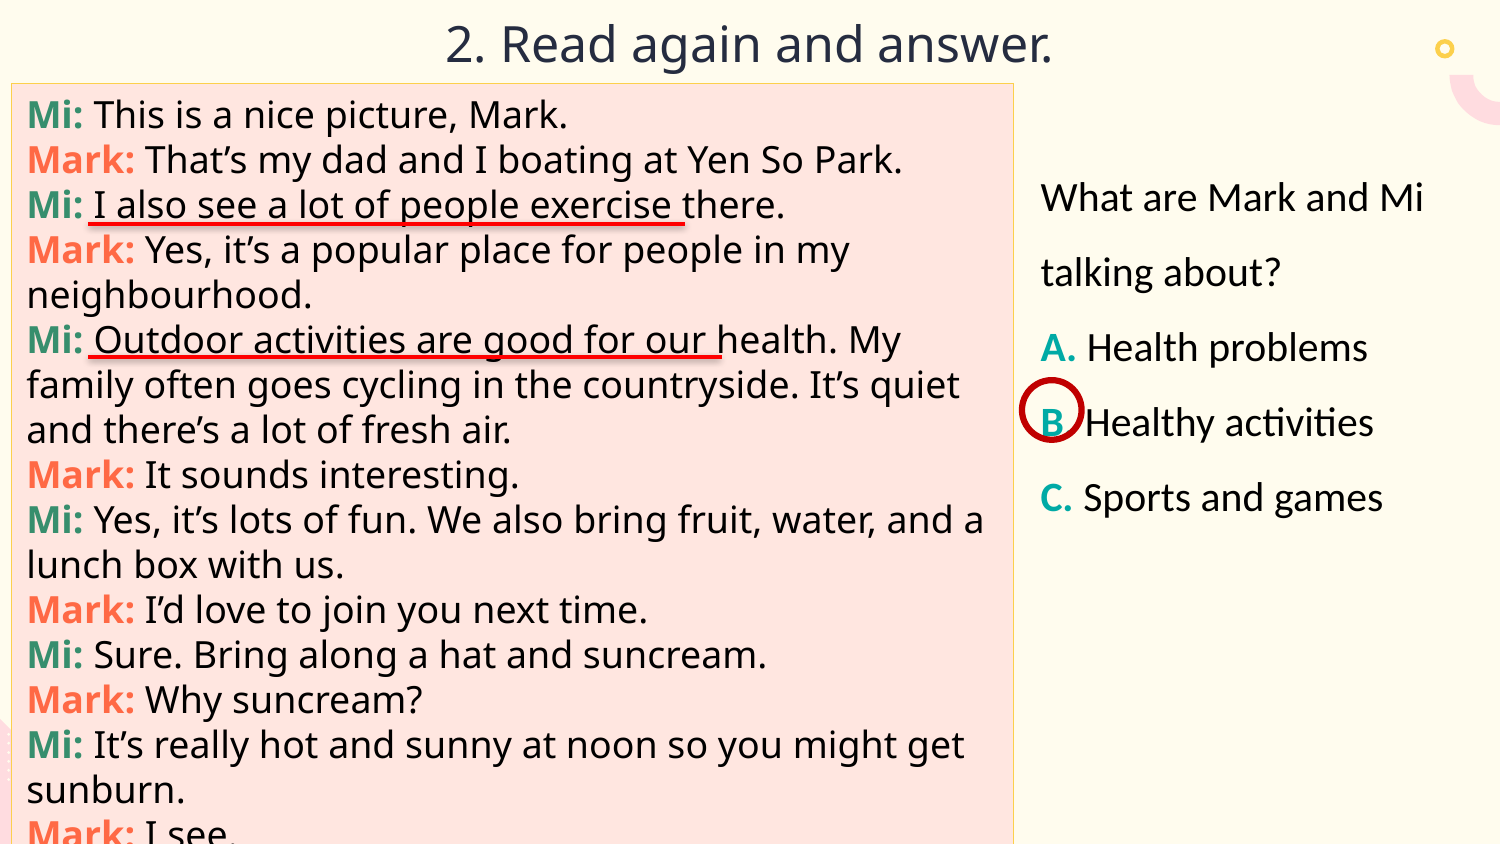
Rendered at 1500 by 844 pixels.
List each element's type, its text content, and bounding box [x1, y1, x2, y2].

text_box Mi: This is a nice picture, Mark. Mark: That’s my dad and I boating at Yen So Park. Mi: I also see a lot of people exercise there. Mark: Yes, it’s a popular place for people in my neighbourhood. Mi: Outdoor activities are good for our health. My family often goes cycling in the countryside. It’s quiet and there’s a lot of fresh air. Mark: It sounds interesting. Mi: Yes, it’s lots of fun. We also bring fruit, water, and a lunch box with us. Mark: I’d love to join you next time. Mi: Sure. Bring along a hat and suncream. Mark: Why suncream? Mi: It’s really hot and sunny at noon so you might get sunburn. Mark: I see. [11, 83, 1014, 844]
text_box [1019, 378, 1084, 442]
title 2. Read again and answer. [118, 0, 1382, 84]
text_box What are Mark and Mi talking about? A. Health problems B. Healthy activities C. Sports and games [1025, 137, 1476, 528]
